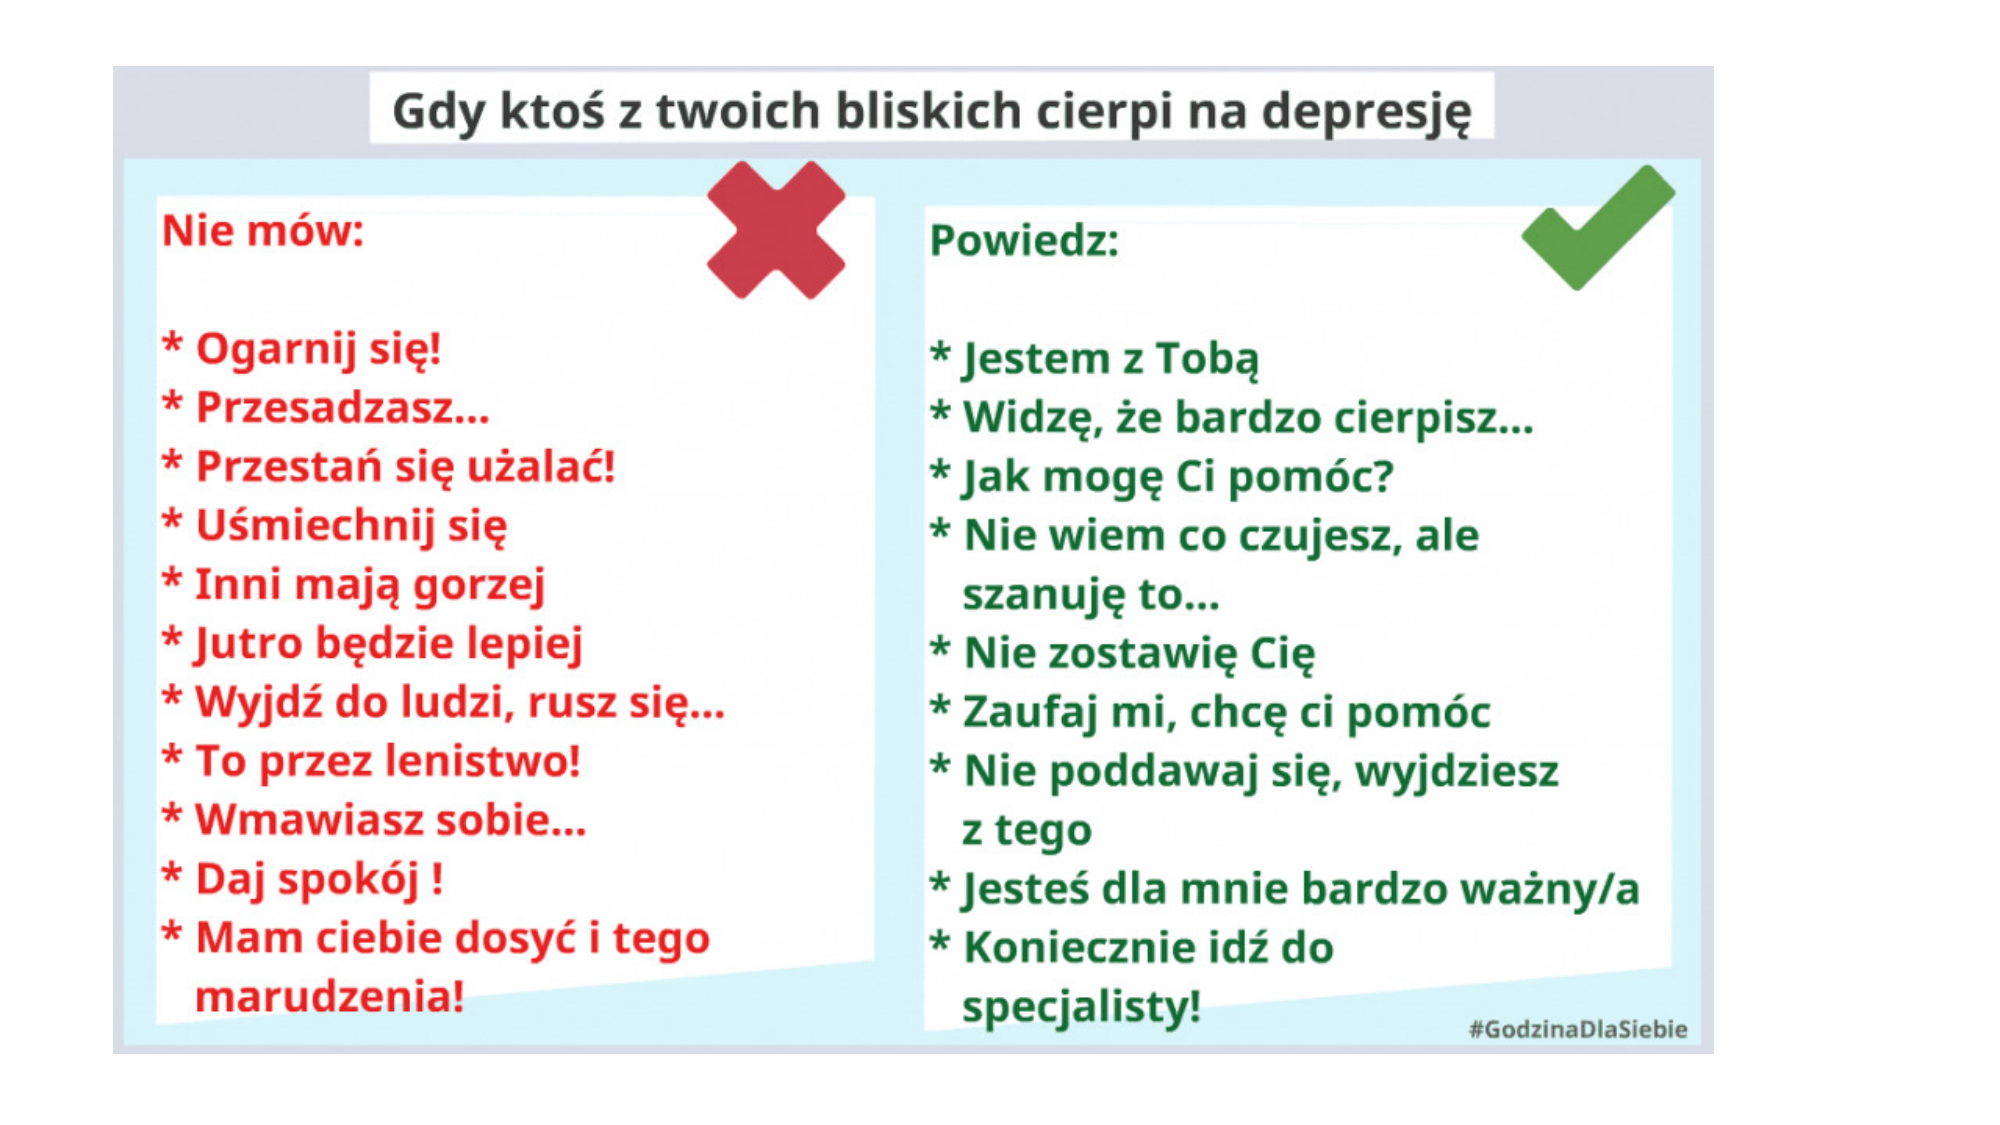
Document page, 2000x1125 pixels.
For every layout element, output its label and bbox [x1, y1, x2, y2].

picture [113, 66, 1714, 1055]
